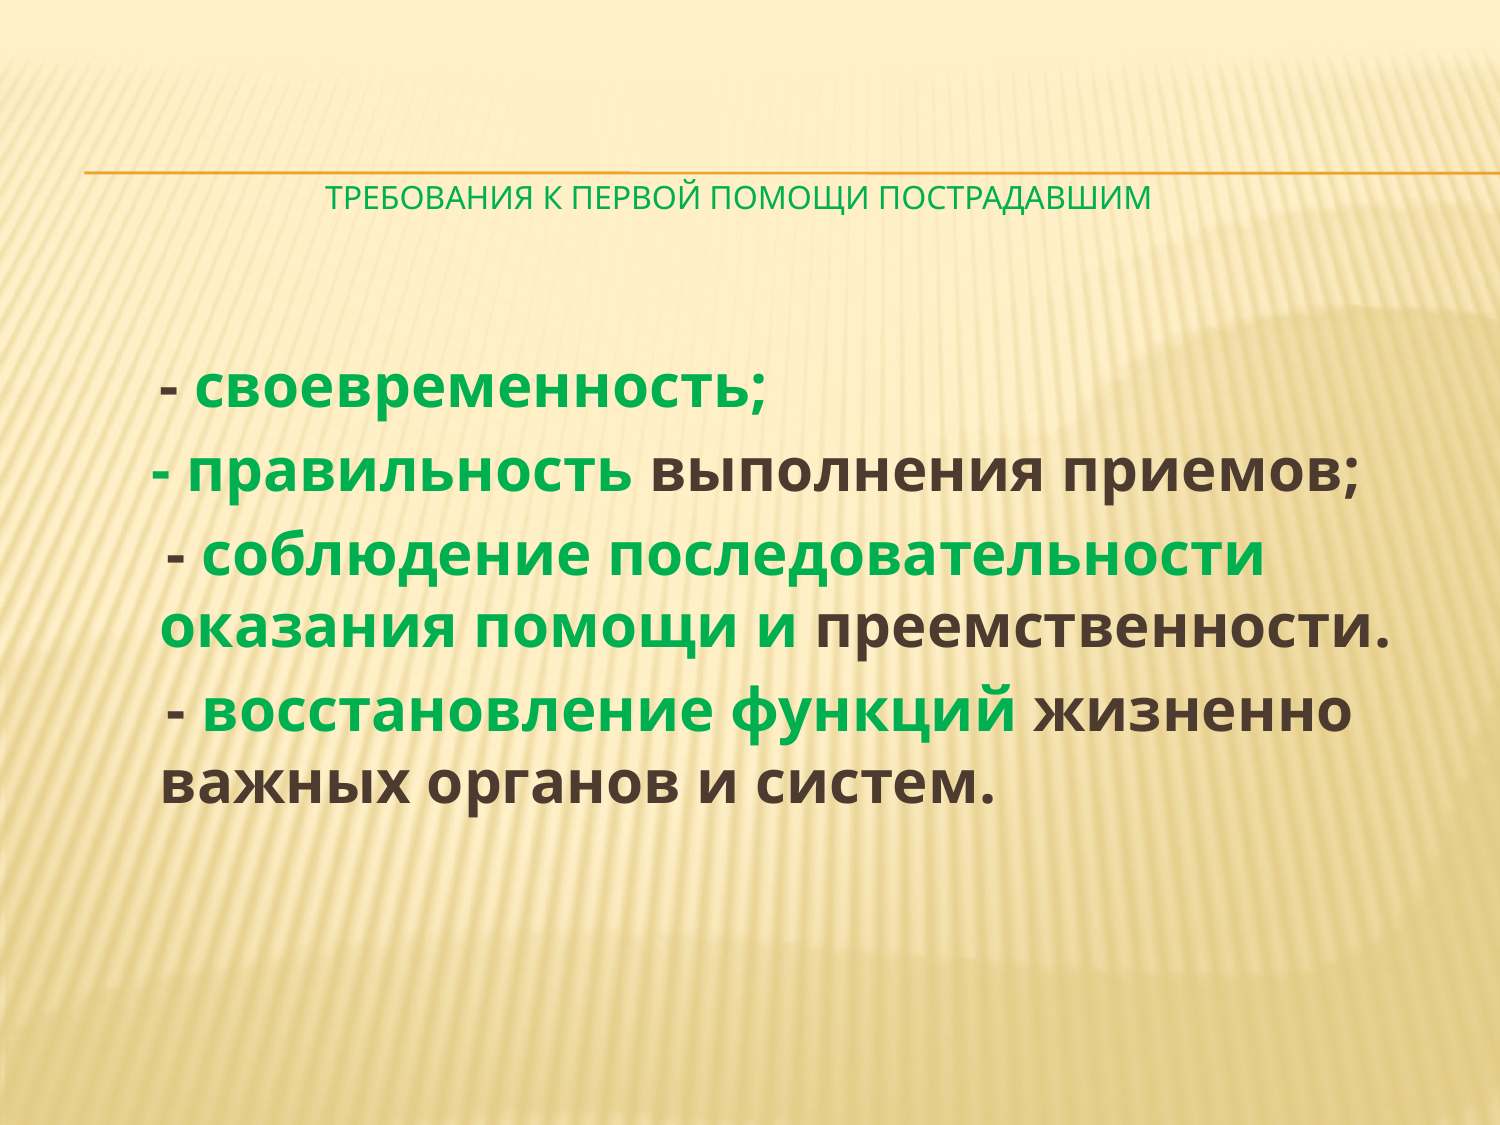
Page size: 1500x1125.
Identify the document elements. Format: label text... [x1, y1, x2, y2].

title Требования к первой помощи пострадавшим [90, 125, 1389, 282]
list - своевременность; - правильность выполнения приемов; - соблюдение последовательности оказания помощи и преемственности. - восстановление функций жизненно важных органов и систем. [90, 339, 1454, 985]
